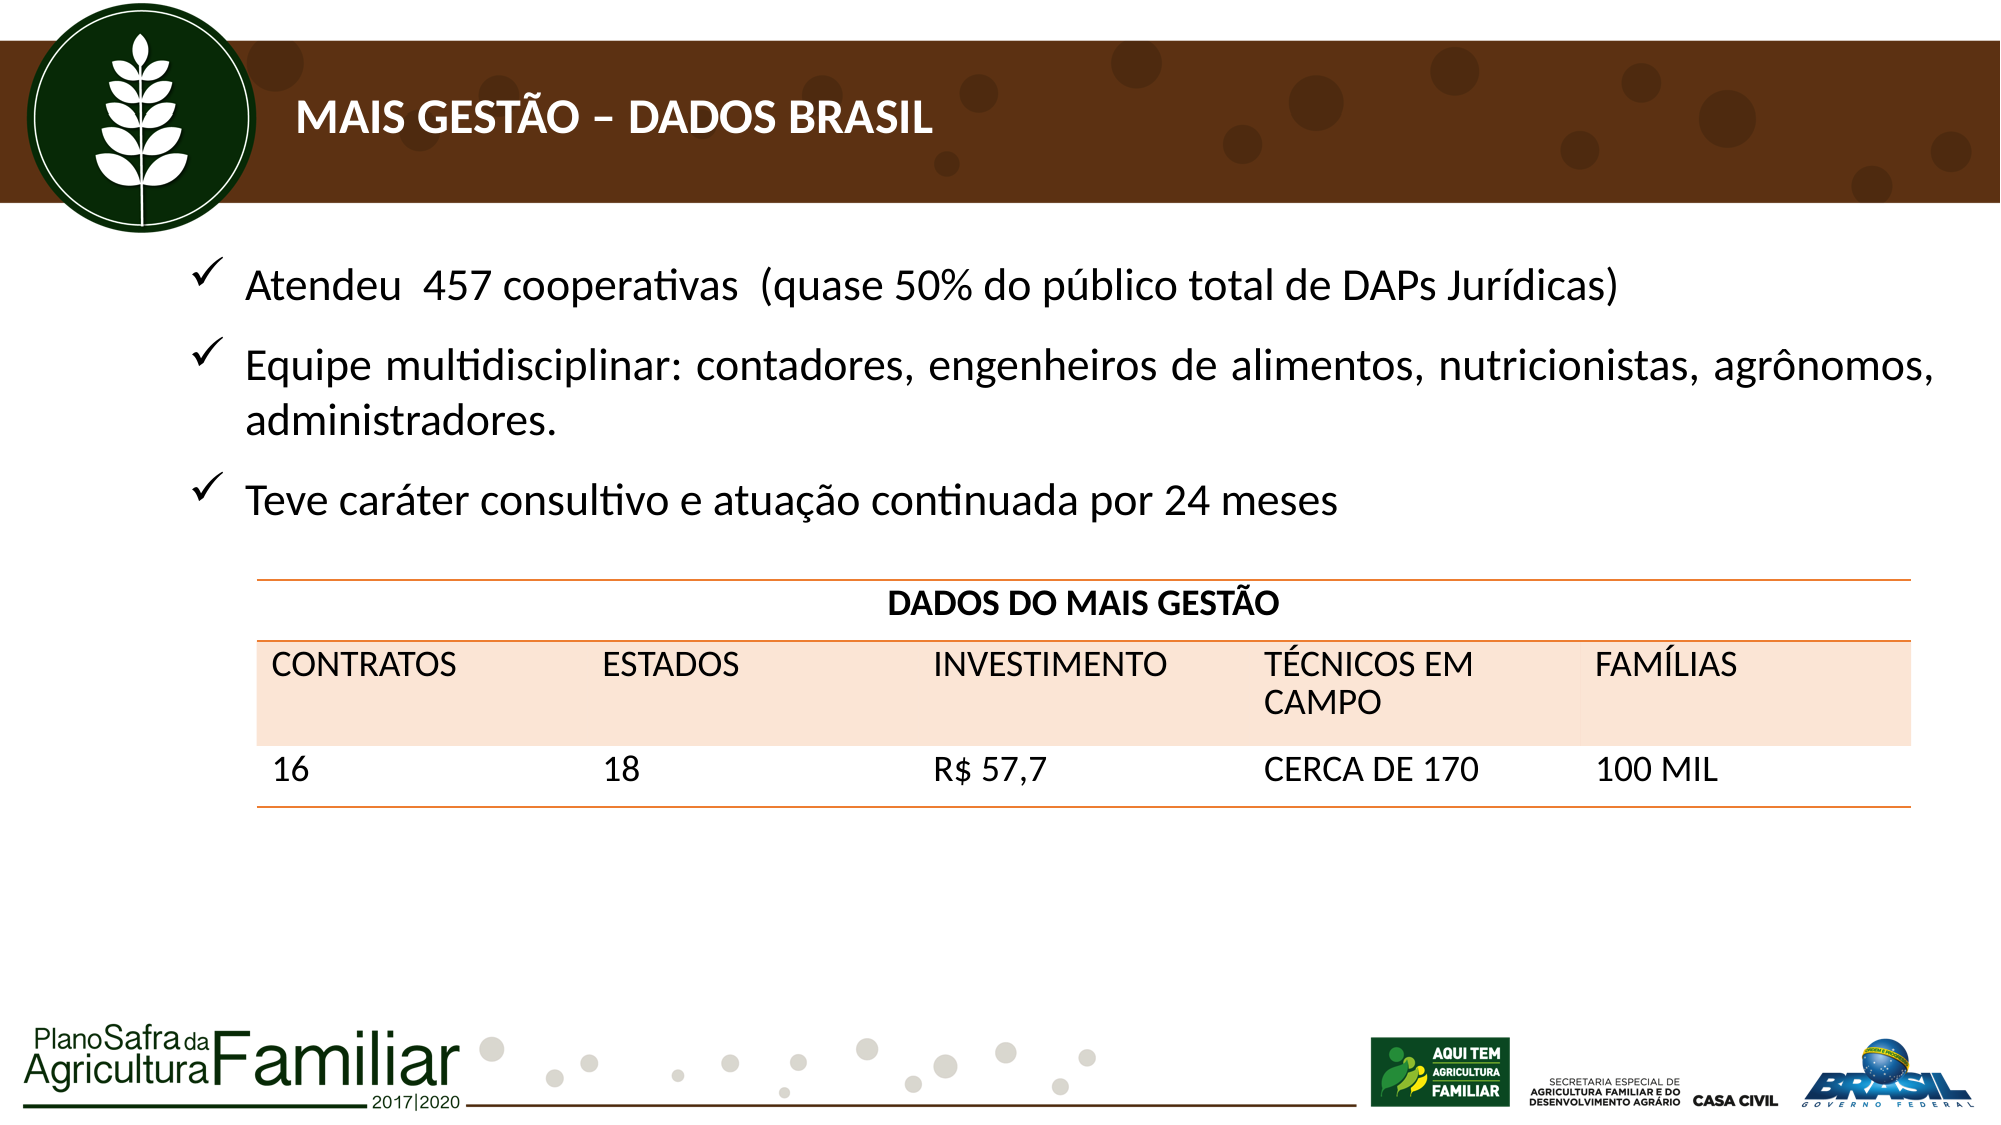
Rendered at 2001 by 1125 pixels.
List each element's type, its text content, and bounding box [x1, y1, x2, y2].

table_cell CONTRATOS [257, 642, 587, 746]
picture [0, 0, 2000, 248]
picture [1, 974, 2001, 1125]
table_header DADOS DO MAIS GESTÃO [257, 581, 1911, 640]
table_cell INVESTIMENTO [918, 642, 1249, 746]
table_cell 16 [257, 746, 587, 806]
table_cell ESTADOS [587, 642, 918, 746]
table_cell 18 [587, 746, 918, 806]
table_cell CERCA DE 170 [1249, 746, 1580, 806]
table_cell FAMÍLIAS [1580, 642, 1911, 746]
table_cell R$ 57,7 [918, 746, 1249, 806]
table_cell 100 MIL [1580, 746, 1911, 806]
text_box Atendeu 457 cooperativas (quase 50% do público total de DAPs Jurídicas) Equipe multidisciplinar: contadores, engenheiros de alimentos, nutricionistas, agrônomos, administradores. Teve caráter consultivo e atuação continuada por 24 meses [173, 248, 1952, 612]
table_cell TÉCNICOS EM CAMPO [1249, 642, 1580, 746]
